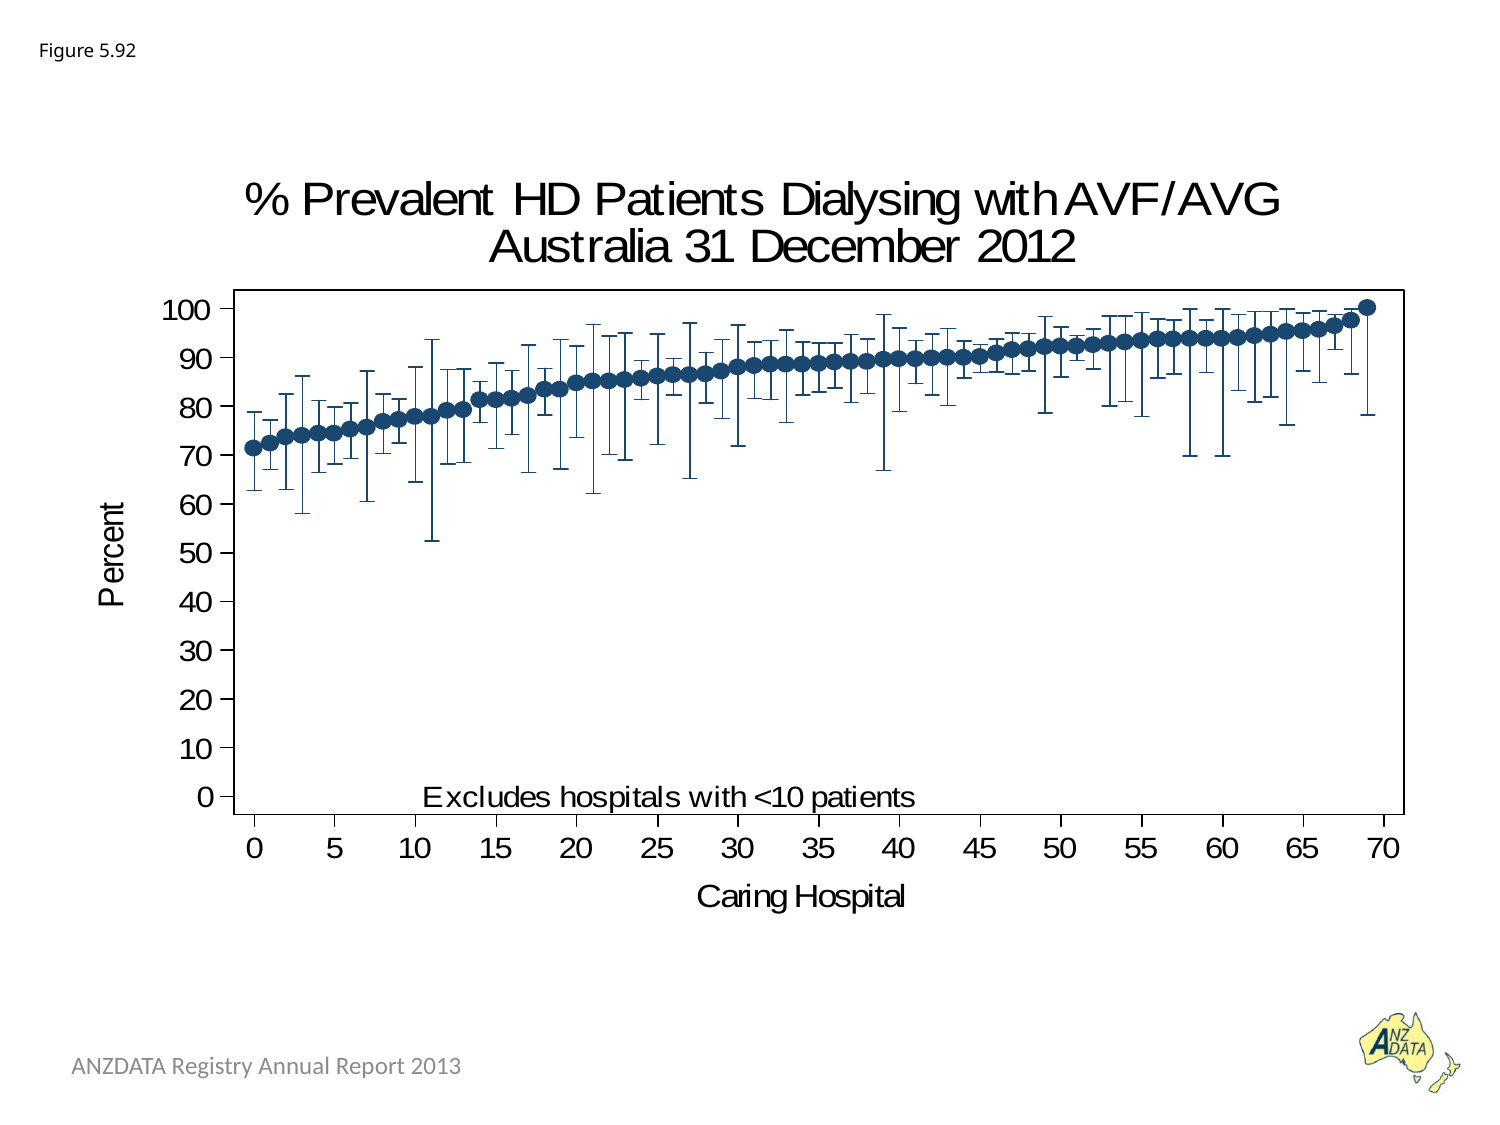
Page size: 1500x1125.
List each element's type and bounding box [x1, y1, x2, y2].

text_box [32, 32, 1438, 1125]
footer [29, 1035, 505, 1095]
picture [1353, 1006, 1465, 1102]
